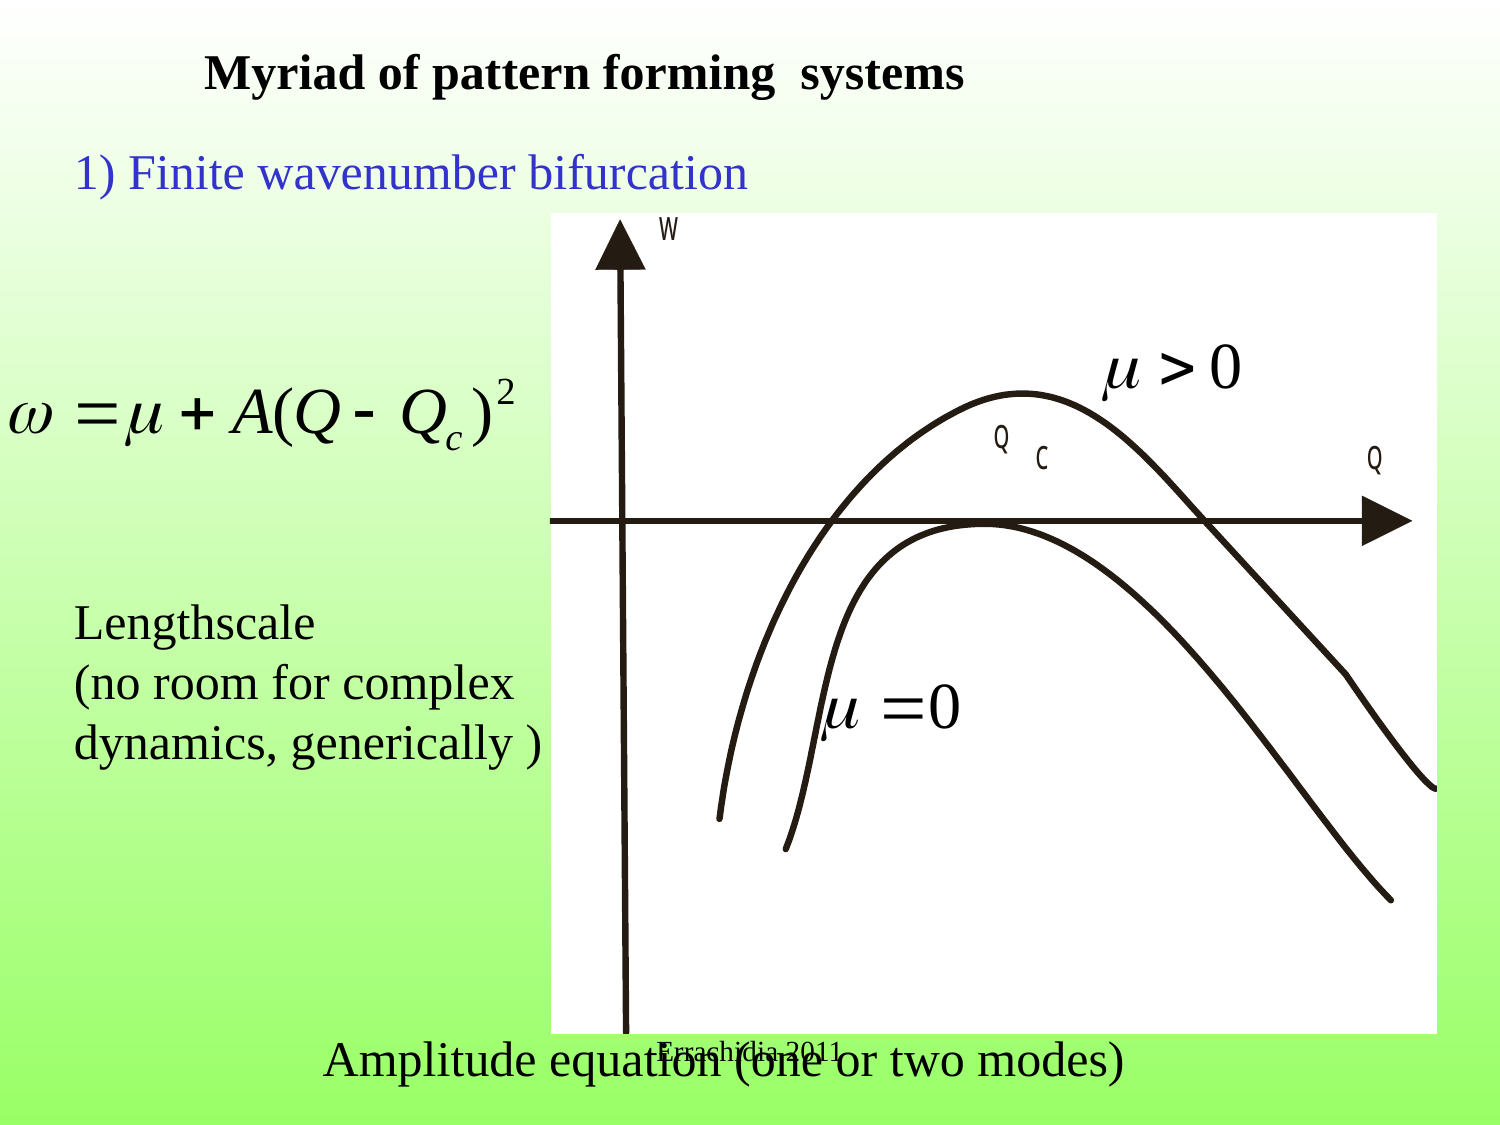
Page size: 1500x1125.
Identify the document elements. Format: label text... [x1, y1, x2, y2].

text_box Amplitude equation (one or two modes) [307, 1019, 544, 1095]
text_box Amplitude equation (one or two modes) [988, 1042, 1141, 1095]
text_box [808, 667, 975, 756]
picture [549, 212, 1438, 1034]
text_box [0, 362, 526, 467]
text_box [1089, 327, 1256, 417]
footer Errachidia 2011 [512, 1024, 988, 1101]
text_box Myriad of pattern forming systems [189, 31, 980, 107]
text_box 1) Finite wavenumber bifurcation [59, 131, 764, 207]
text_box Lengthscale (no room for complex dynamics, generically ) [59, 581, 544, 777]
